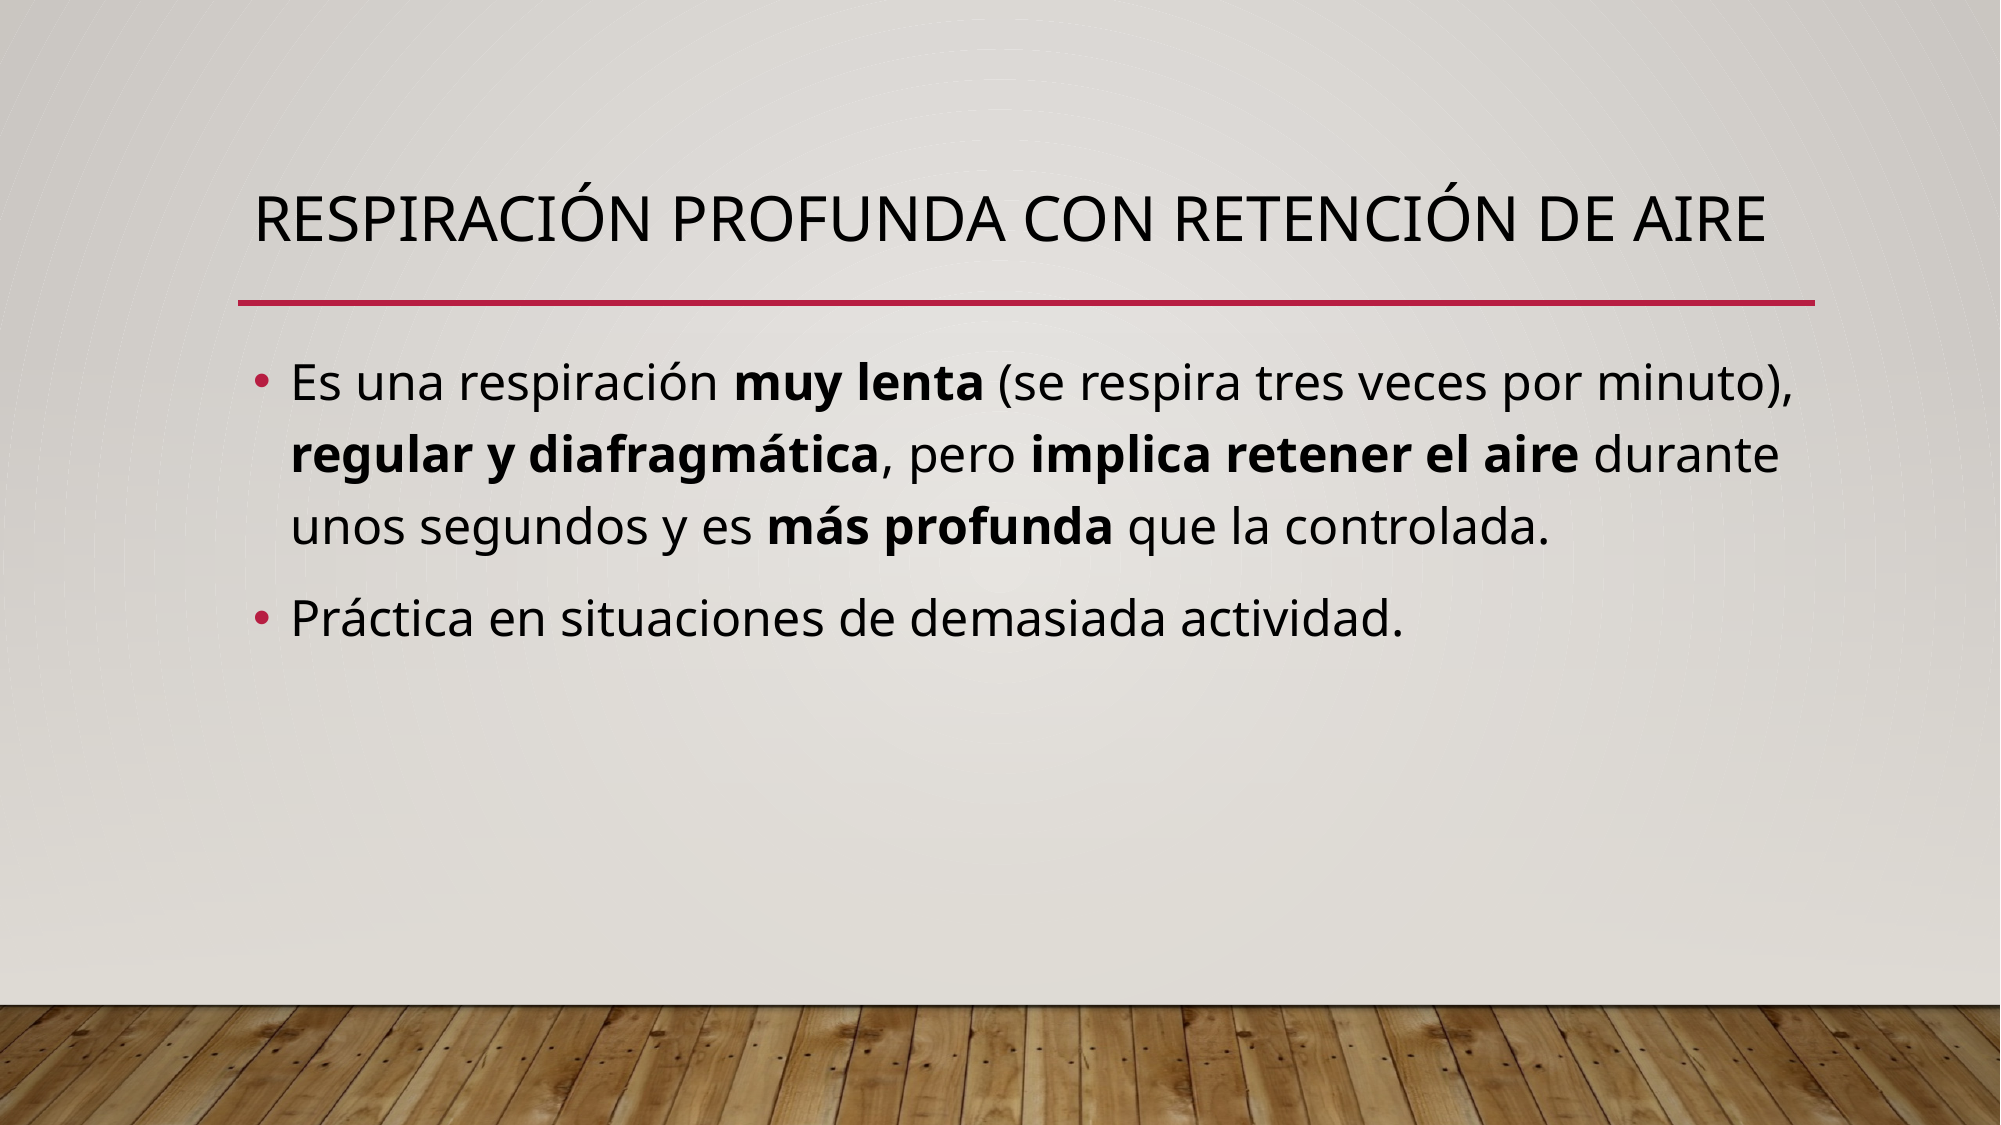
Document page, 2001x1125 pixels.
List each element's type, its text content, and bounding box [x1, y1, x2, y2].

list Es una respiración muy lenta (se respira tres veces por minuto), regular y diafragmática, pero implica retener el aire durante unos segundos y es más profunda que la controlada. Práctica en situaciones de demasiada actividad. [238, 330, 1814, 897]
picture [0, 1005, 2000, 1125]
title Respiración profunda con retención de aire [238, 180, 1814, 277]
